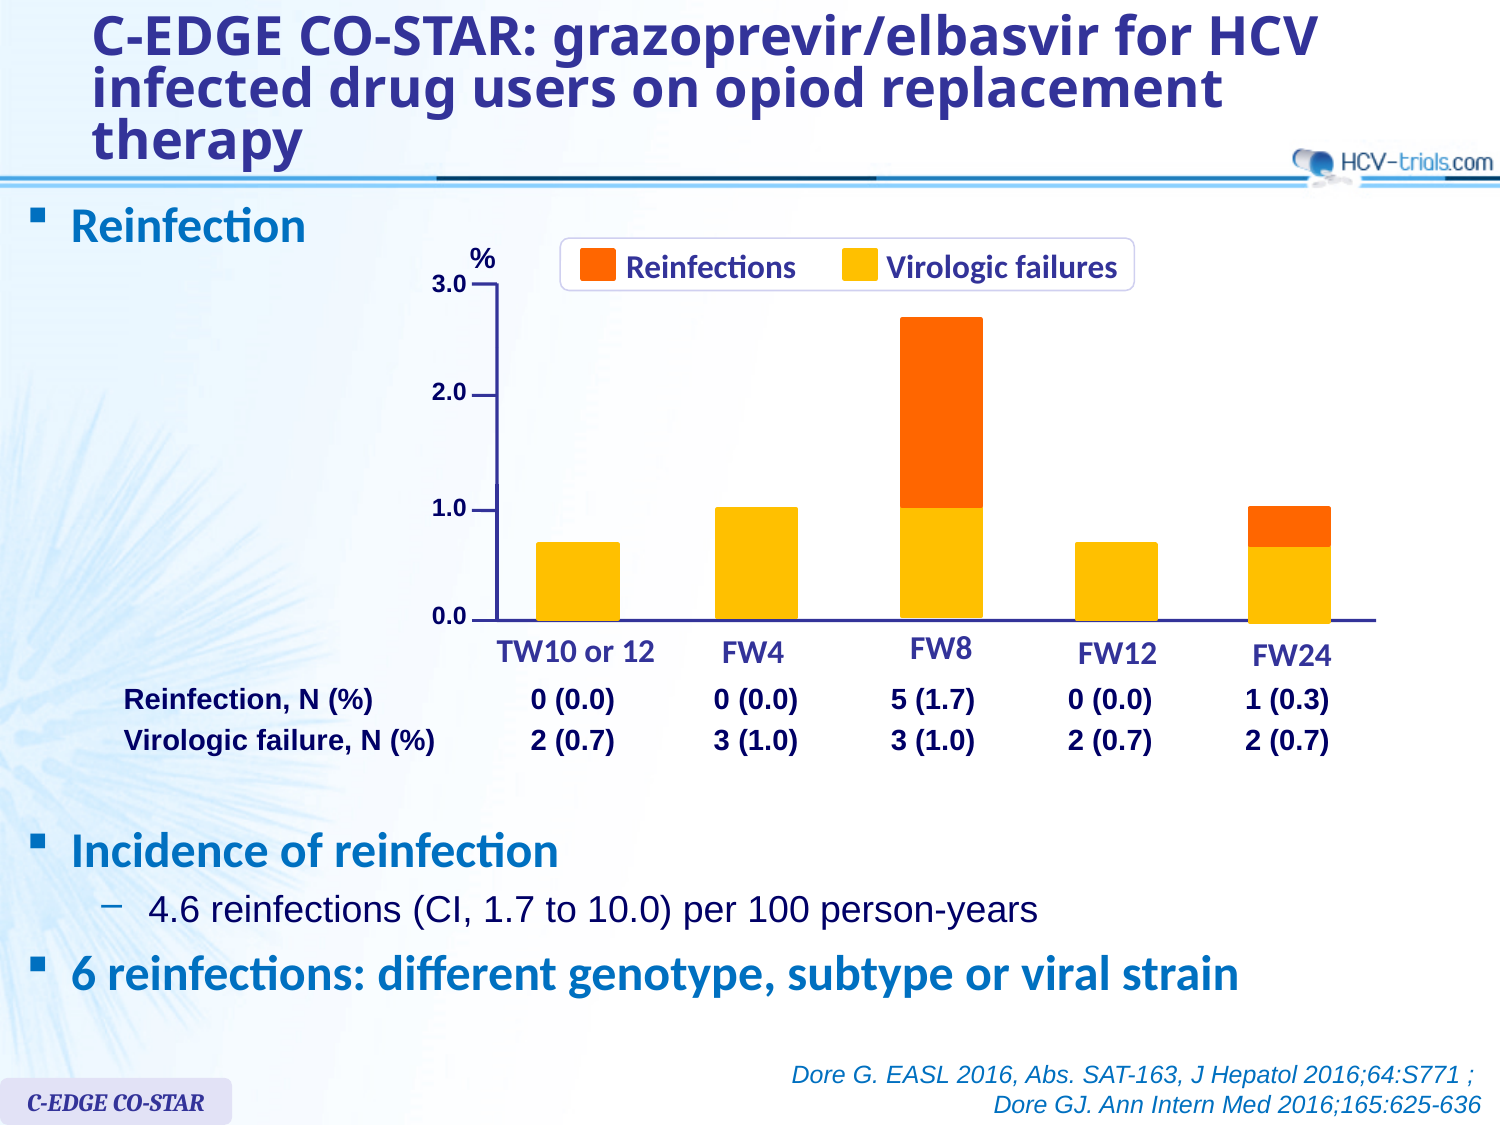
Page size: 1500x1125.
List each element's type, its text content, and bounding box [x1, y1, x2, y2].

picture [0, 0, 1500, 1125]
text_box C-EDGE CO-STAR [0, 1077, 233, 1125]
table_header 0 (0.0) [667, 690, 845, 717]
text_box Dore G. EASL 2016, Abs. SAT-163, J Hepatol 2016;64:S771 ; Dore GJ. Ann Intern Med 2016;165:625-636 [776, 1050, 1498, 1125]
list Incidence of reinfection 4.6 reinfections (CI, 1.7 to 10.0) per 100 person-years 6 reinfections: different genotype, subtype or viral strain [11, 810, 1448, 918]
table_cell 3 (1.0) [667, 717, 845, 764]
table_header 0 (0.0) [1022, 690, 1199, 717]
table_header 1 (0.3) [1199, 690, 1376, 717]
table_cell 2 (0.7) [1022, 717, 1199, 764]
table_header 0 (0.0) [478, 690, 667, 717]
table_cell 2 (0.7) [478, 717, 667, 764]
table_header 5 (1.7) [845, 690, 1022, 717]
list Reinfection [11, 184, 1448, 292]
title C-EDGE CO-STAR: grazoprevir/elbasvir for HCV infected drug users on opiod replacement therapy [76, 12, 1448, 173]
table_cell Virologic failure, N (%) [112, 717, 478, 764]
table_cell 3 (1.0) [845, 717, 1022, 764]
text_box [431, 231, 1377, 682]
table_header Reinfection, N (%) [112, 681, 478, 717]
table_cell 2 (0.7) [1199, 717, 1376, 764]
